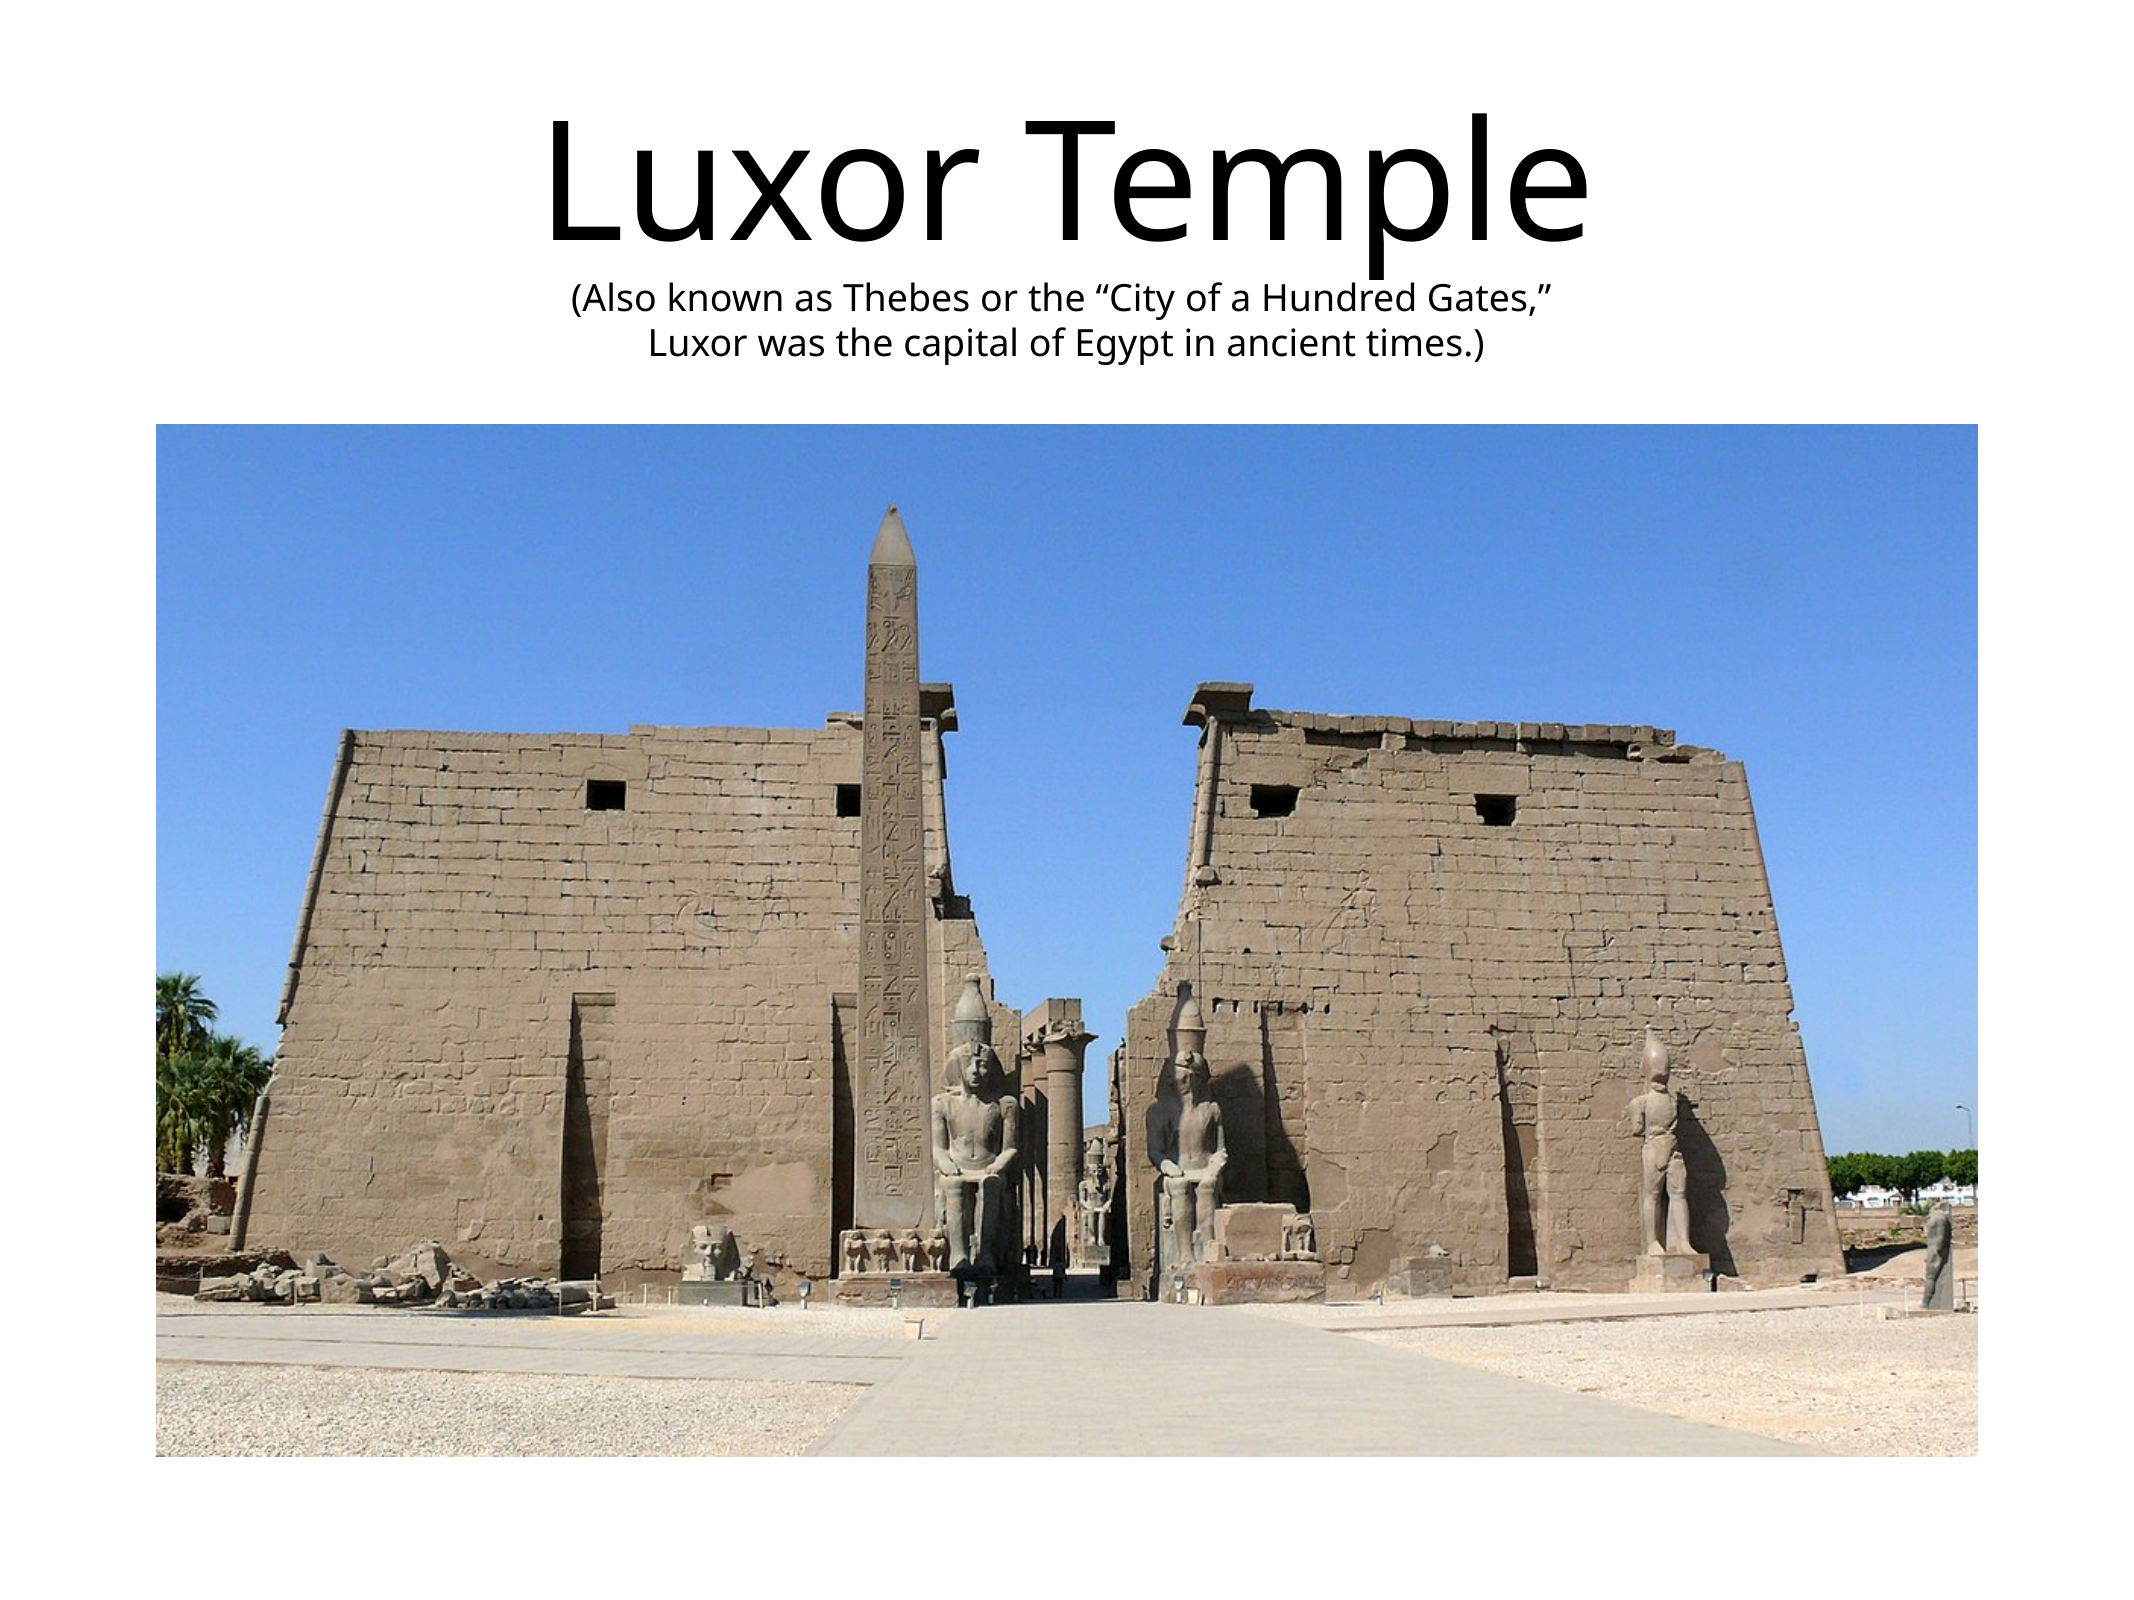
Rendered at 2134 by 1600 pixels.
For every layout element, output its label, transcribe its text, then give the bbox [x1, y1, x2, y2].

title Luxor Temple (Also known as Thebes or the “City of a Hundred Gates,” Luxor was the capital of Egypt in ancient times.) [155, 41, 1978, 397]
picture [155, 424, 1978, 1457]
